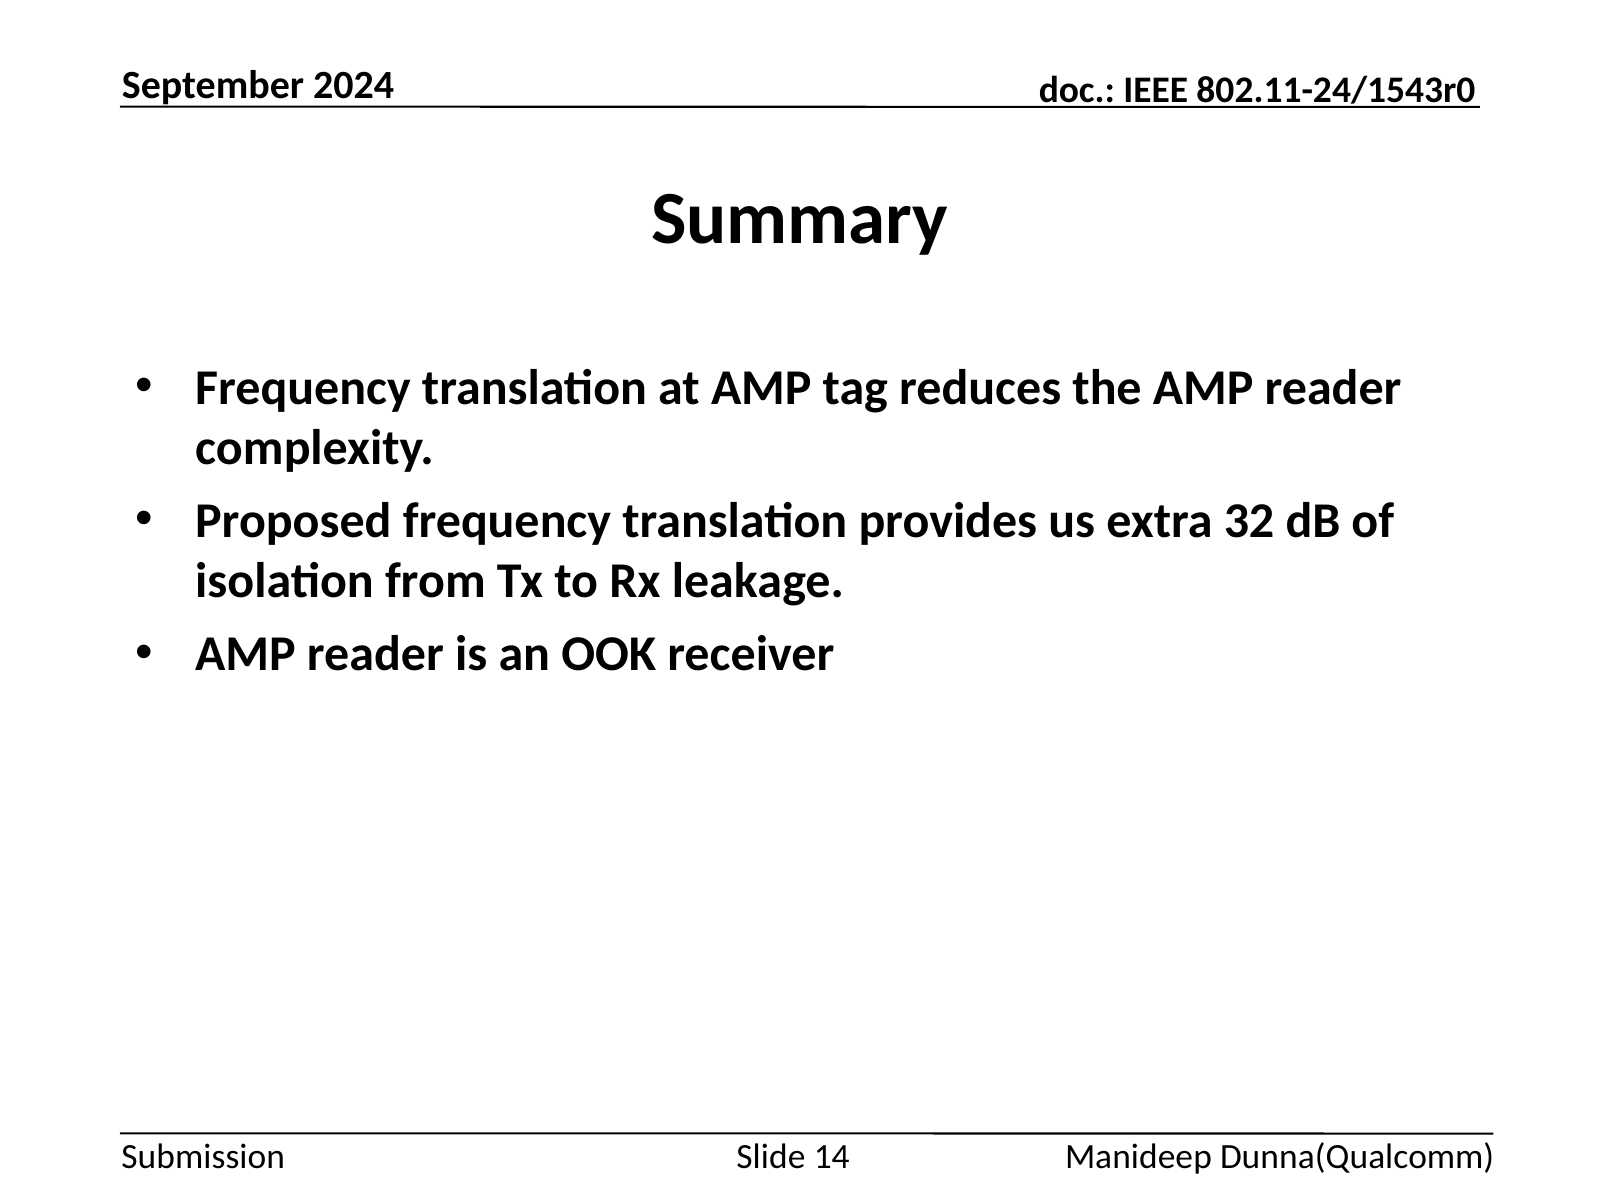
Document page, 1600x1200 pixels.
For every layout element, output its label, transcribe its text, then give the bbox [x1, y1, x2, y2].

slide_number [121, 58, 451, 107]
slide_number Slide 14 [733, 1132, 854, 1197]
footer Manideep Dunna(Qualcomm) [937, 1132, 1495, 1174]
title Summary [119, 119, 1480, 307]
list Frequency translation at AMP tag reduces the AMP reader complexity. Proposed frequency translation provides us extra 32 dB of isolation from Tx to Rx leakage. AMP reader is an OOK receiver [119, 346, 1480, 1067]
